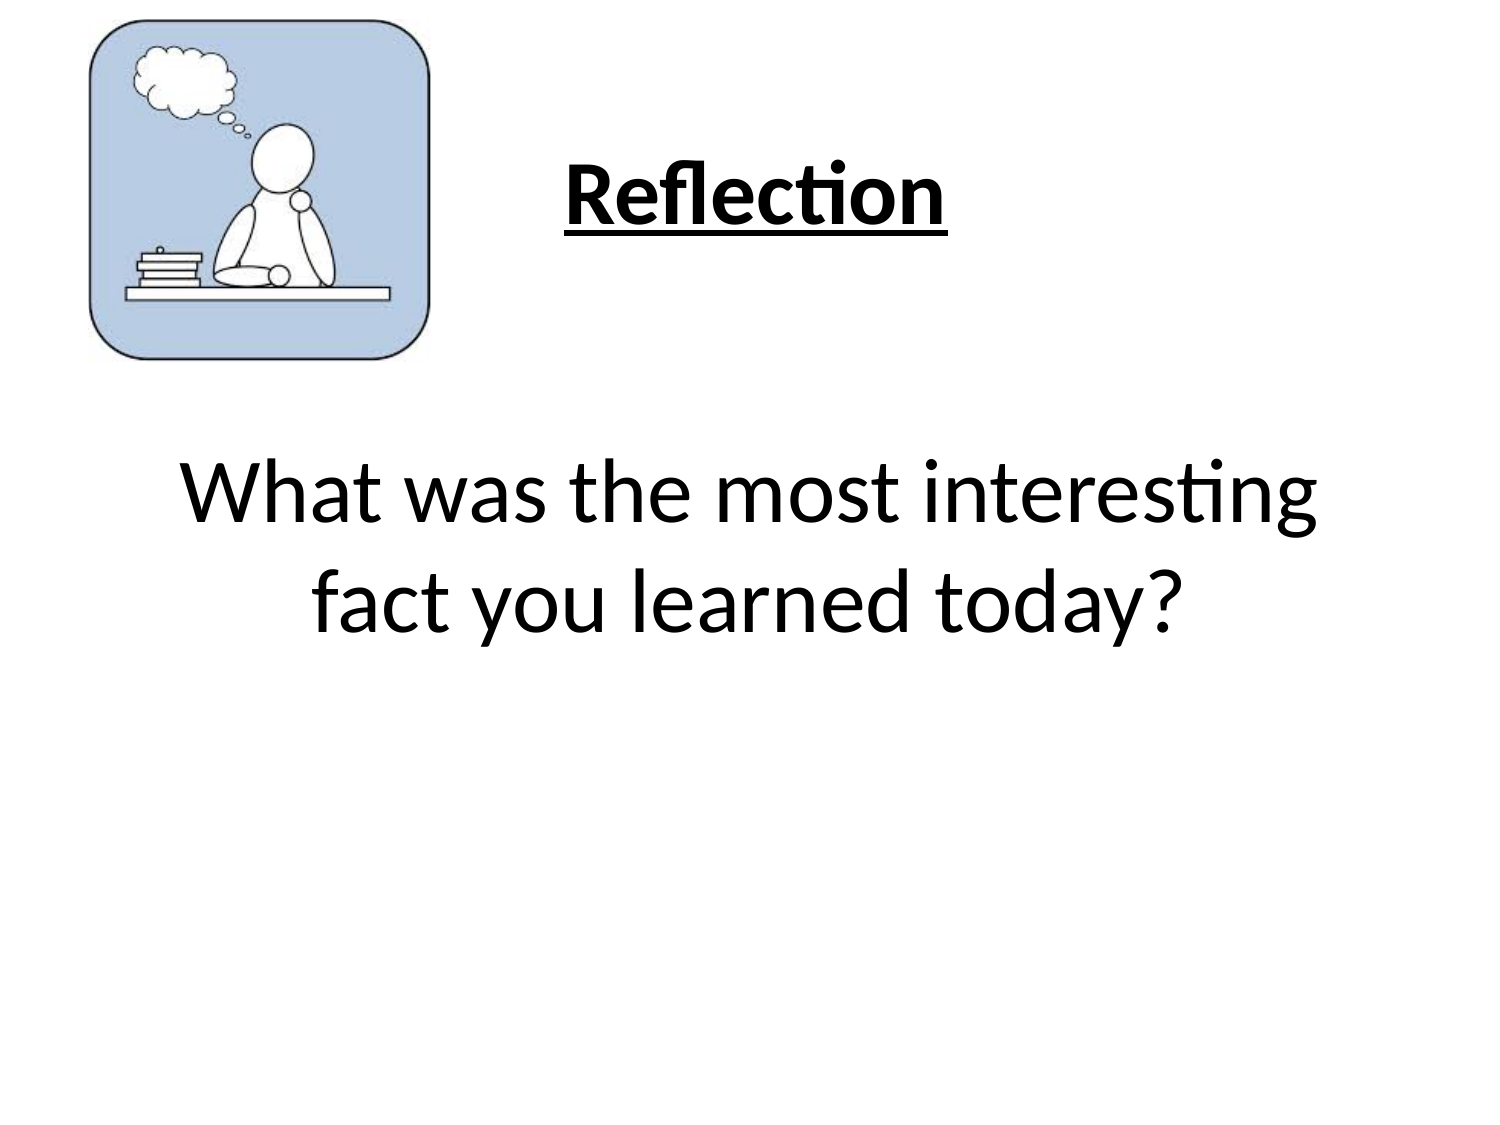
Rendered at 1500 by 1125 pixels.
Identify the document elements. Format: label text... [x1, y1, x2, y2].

picture [88, 18, 433, 362]
text_box Reflection [437, 125, 1093, 251]
title What was the most interesting fact you learned today? [112, 349, 1388, 953]
